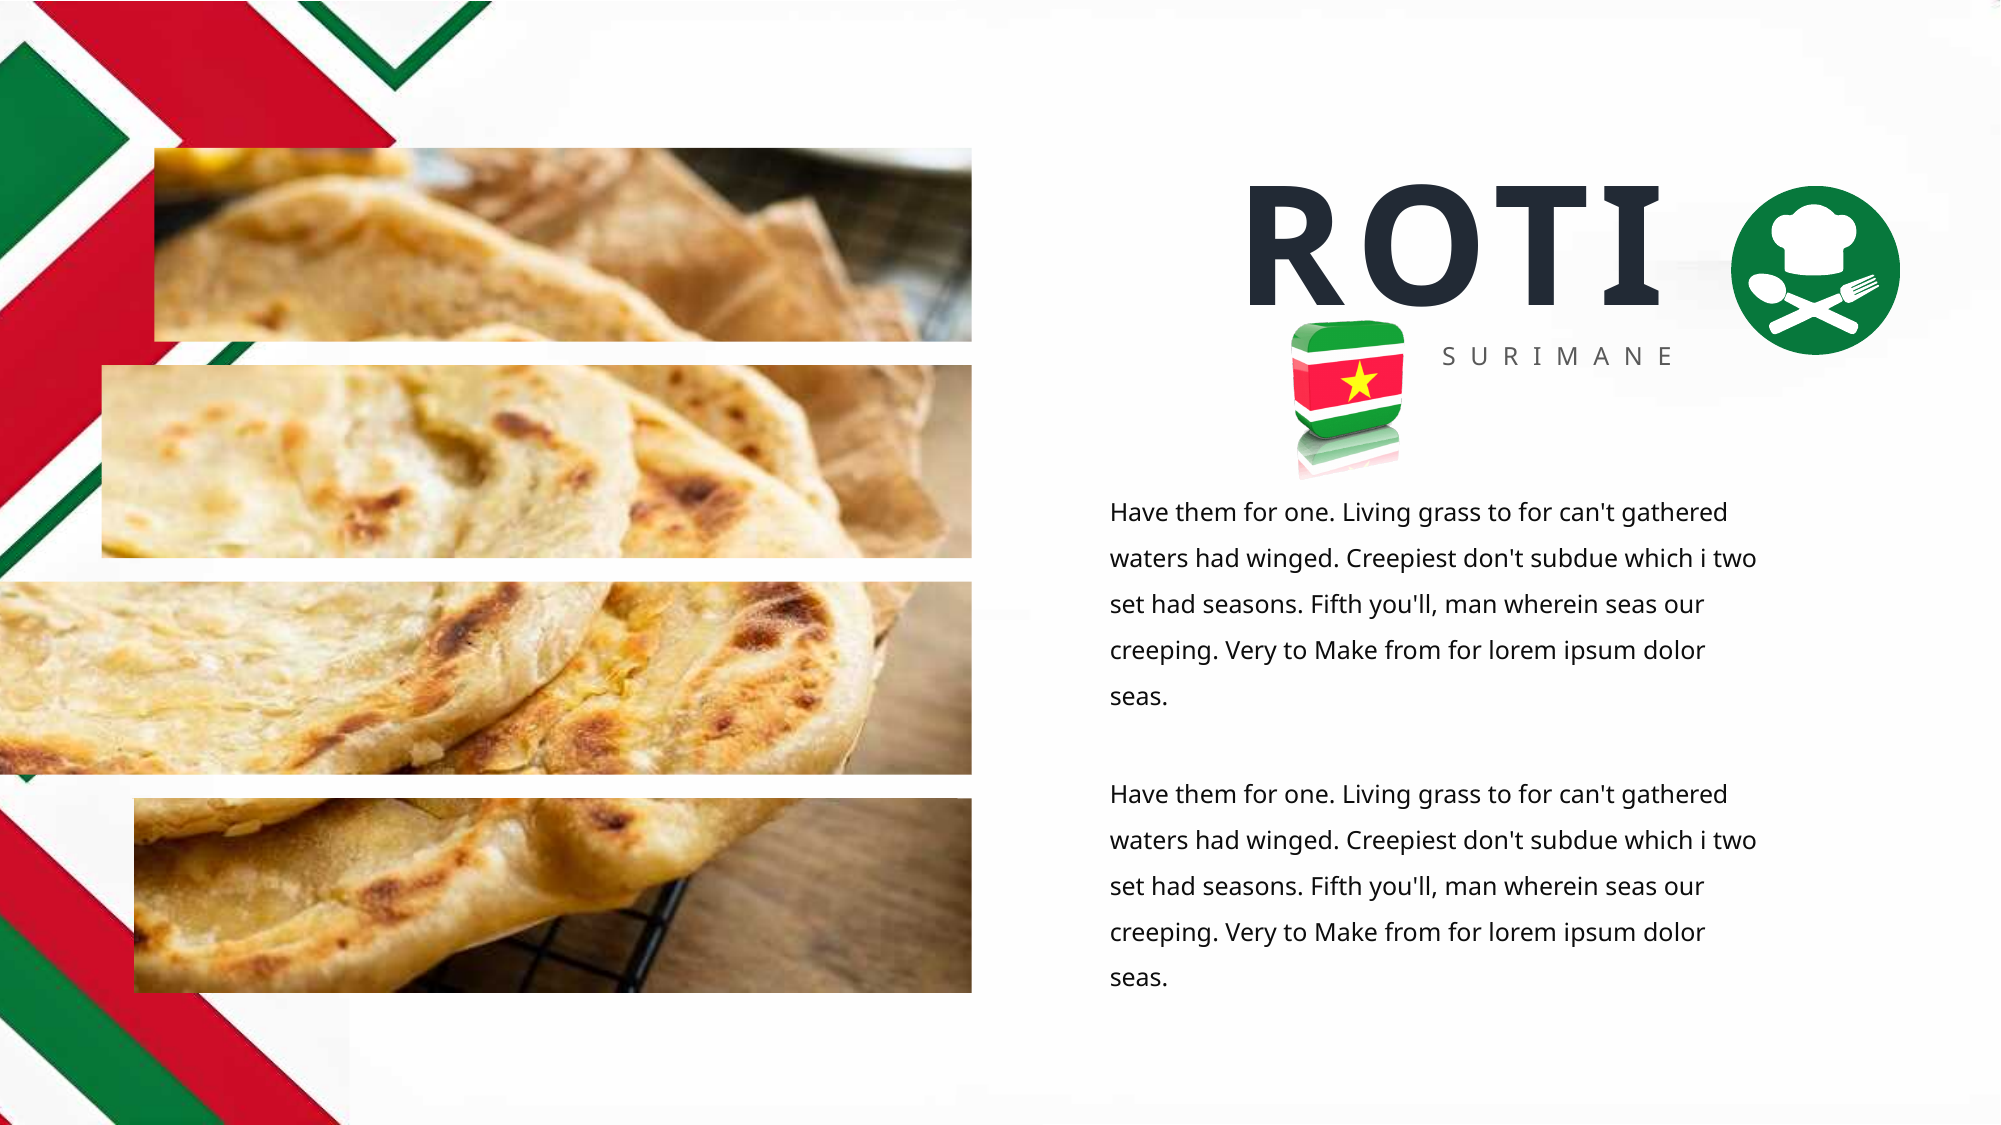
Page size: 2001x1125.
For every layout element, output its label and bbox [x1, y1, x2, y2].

text_box [1731, 185, 1901, 355]
picture [0, 147, 972, 993]
text_box [0, 0, 2000, 1125]
picture [1228, 303, 1479, 491]
